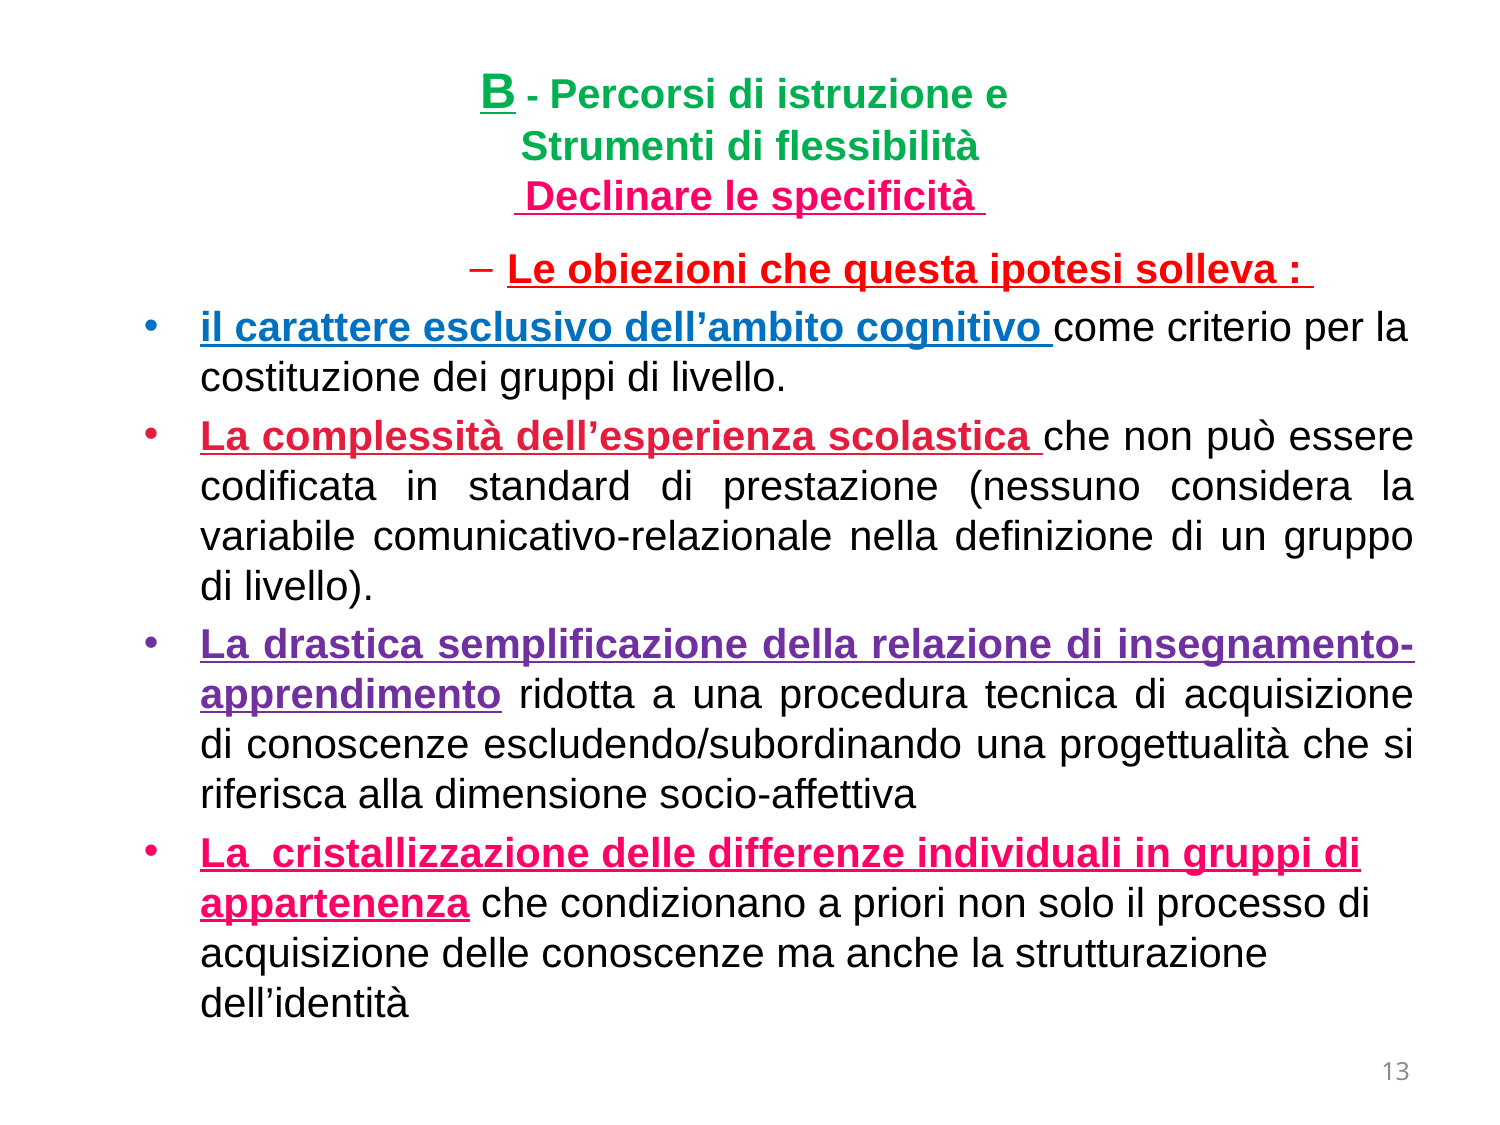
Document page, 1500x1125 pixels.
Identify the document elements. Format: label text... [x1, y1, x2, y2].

title B - Percorsi di istruzione e Strumenti di flessibilità Declinare le specificità [74, 44, 1426, 233]
slide_number 13 [1074, 1042, 1425, 1103]
list Le obiezioni che questa ipotesi solleva : il carattere esclusivo dell’ambito cognitivo come criterio per la costituzione dei gruppi di livello. La complessità dell’esperienza scolastica che non può essere codificata in standard di prestazione (nessuno considera la variabile comunicativo-relazionale nella definizione di un gruppo di livello). La drastica semplificazione della relazione di insegnamento-apprendimento ridotta a una procedura tecnica di acquisizione di conoscenze escludendo/subordinando una progettualità che si riferisca alla dimensione socio-affettiva La cristallizzazione delle differenze individuali in gruppi di appartenenza che condizionano a priori non solo il processo di acquisizione delle conoscenze ma anche la strutturazione dell’identità [128, 234, 1430, 1079]
